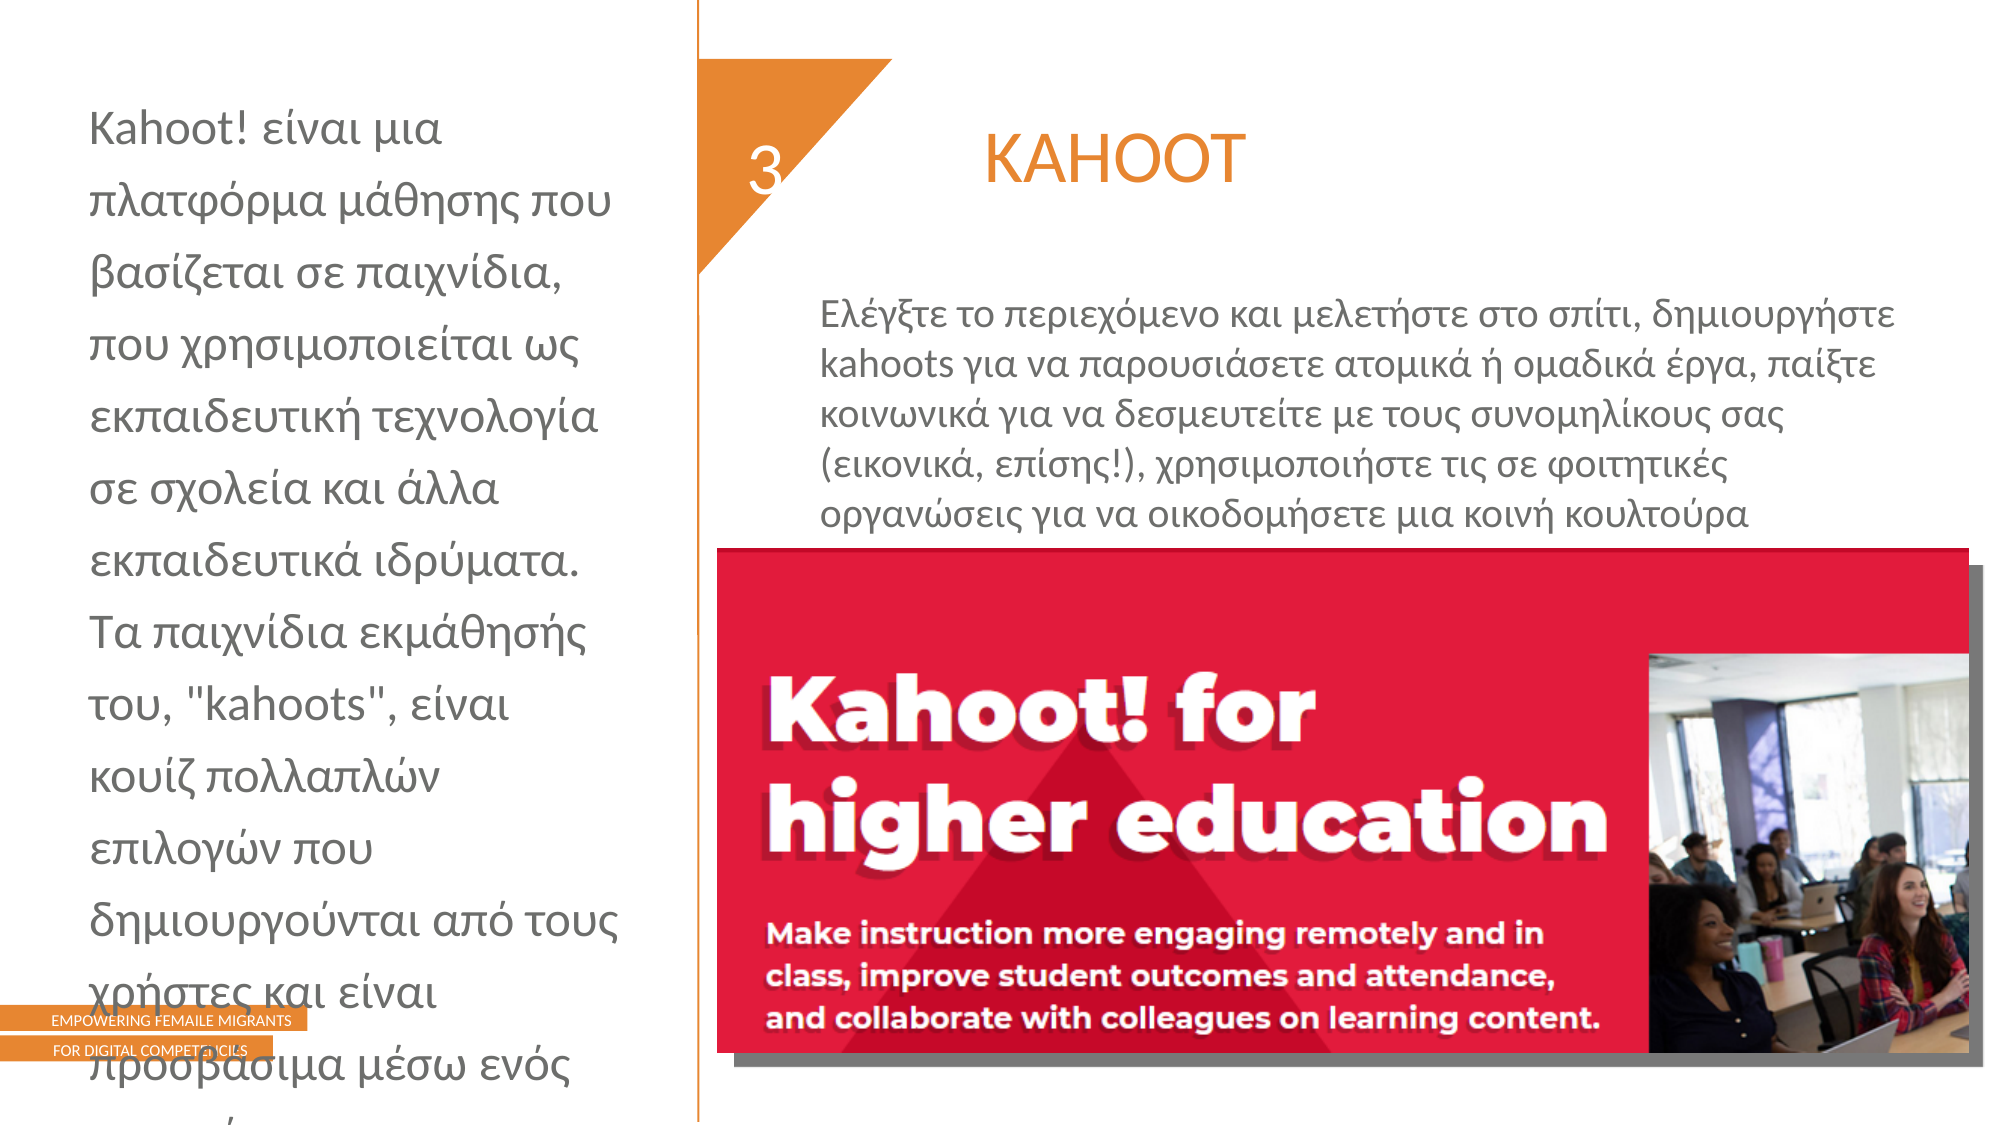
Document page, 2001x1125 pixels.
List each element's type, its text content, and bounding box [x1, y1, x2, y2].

text_box Kahoot! είναι μια πλατφόρμα μάθησης που βασίζεται σε παιχνίδια, που χρησιμοποιείται ως εκπαιδευτική τεχνολογία σε σχολεία και άλλα εκπαιδευτικά ιδρύματα. Τα παιχνίδια εκμάθησής του, "kahoots", είναι κουίζ πολλαπλών επιλογών που δημιουργούνται από τους χρήστες και είναι προσβάσιμα μέσω ενός προγράμματος περιήγησης ιστού ή της εφαρμογής Kahoot. www.kahoot.com [74, 75, 641, 1023]
picture [717, 548, 1969, 1053]
text_box Ελέγξτε το περιεχόμενο και μελετήστε στο σπίτι, δημιουργήστε kahoots για να παρουσιάσετε ατομικά ή ομαδικά έργα, παίξτε κοινωνικά για να δεσμευτείτε με τους συνομηλίκους σας (εικονικά, επίσης!), χρησιμοποιήστε τις σε φοιτητικές οργανώσεις για να οικοδομήσετε μια κοινή κουλτούρα [805, 278, 1935, 523]
text_box KAHOOT [969, 99, 1885, 241]
text_box 3 [731, 111, 879, 253]
